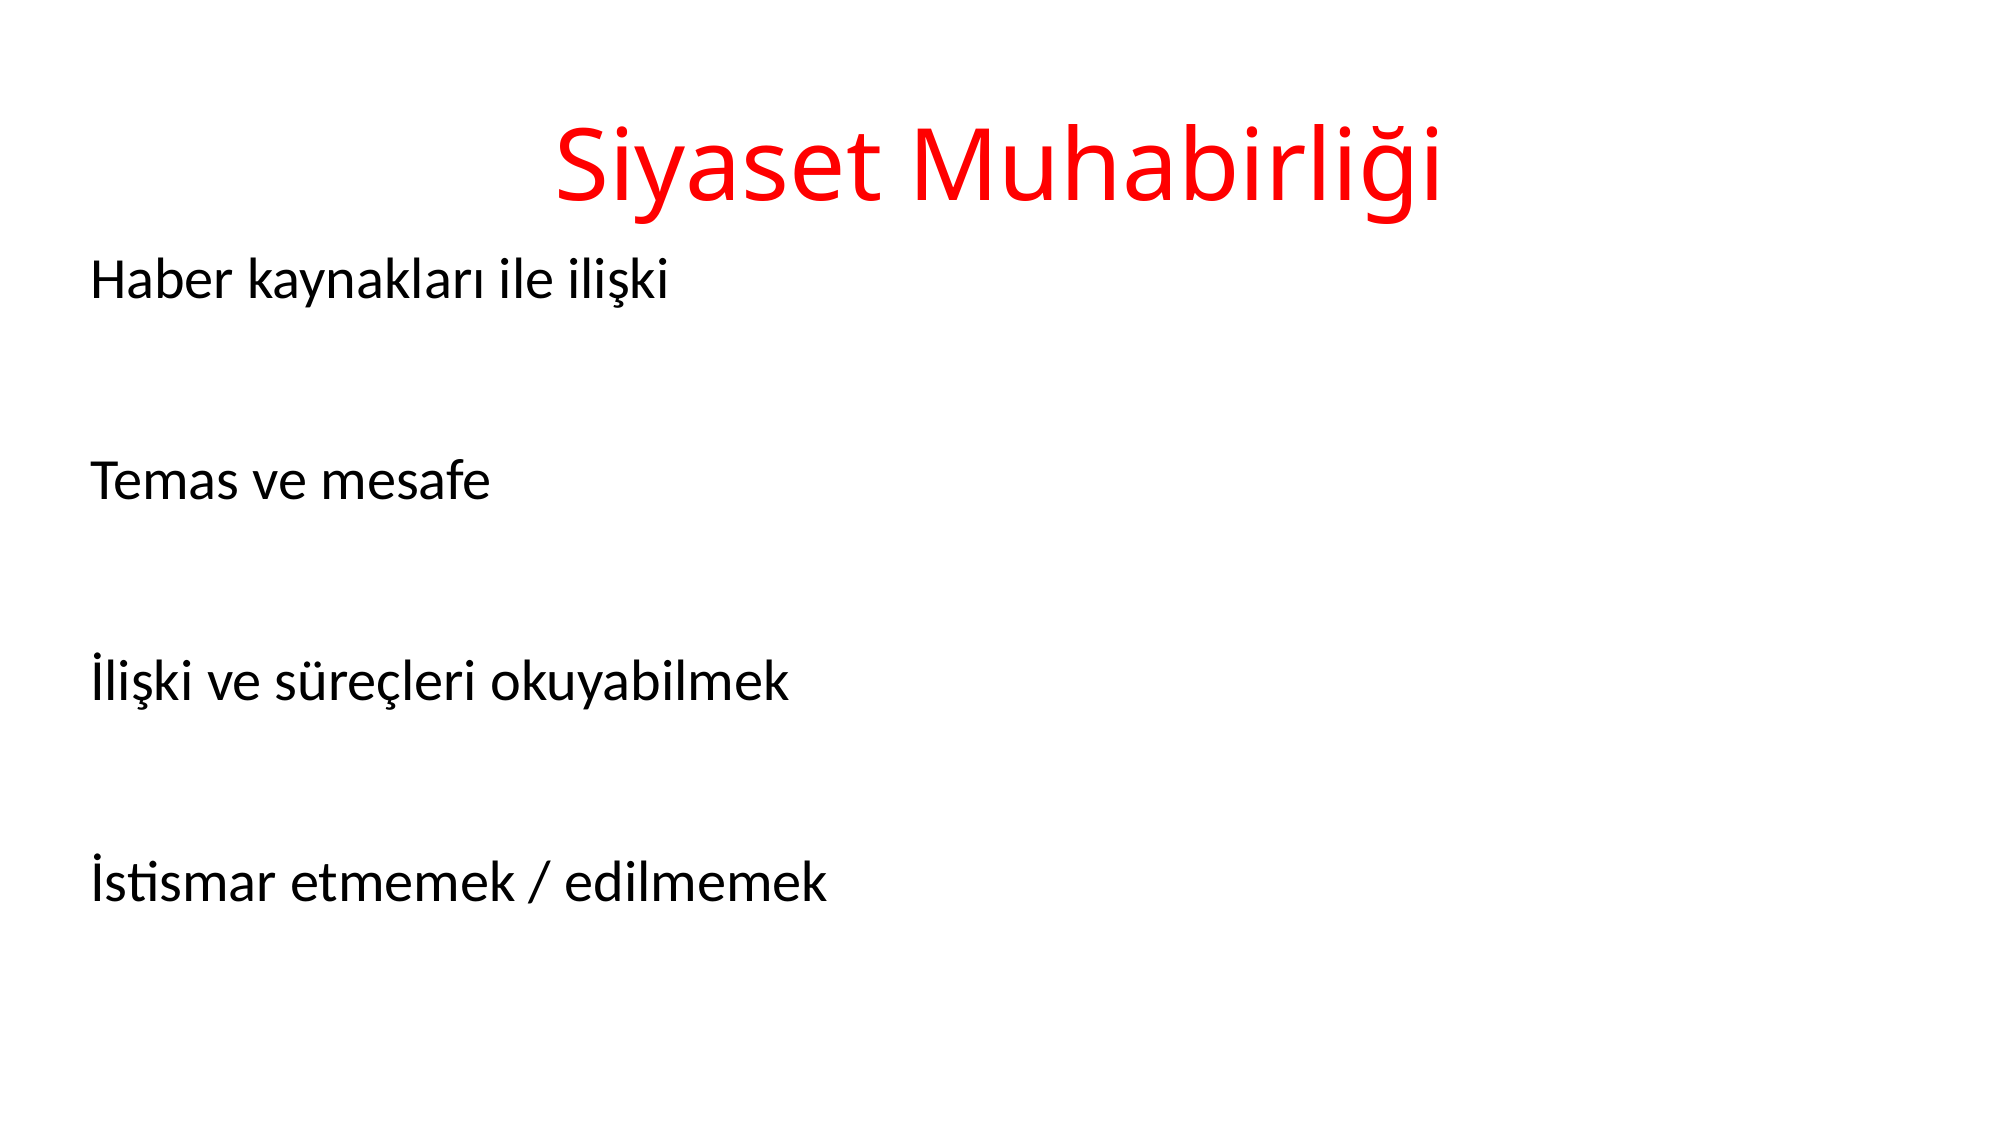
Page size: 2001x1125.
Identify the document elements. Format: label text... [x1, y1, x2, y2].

title Siyaset Muhabirliği [137, 59, 1863, 223]
text_box Haber kaynakları ile ilişki Temas ve mesafe İlişki ve süreçleri okuyabilmek İstismar etmemek / edilmemek [74, 223, 1936, 1087]
